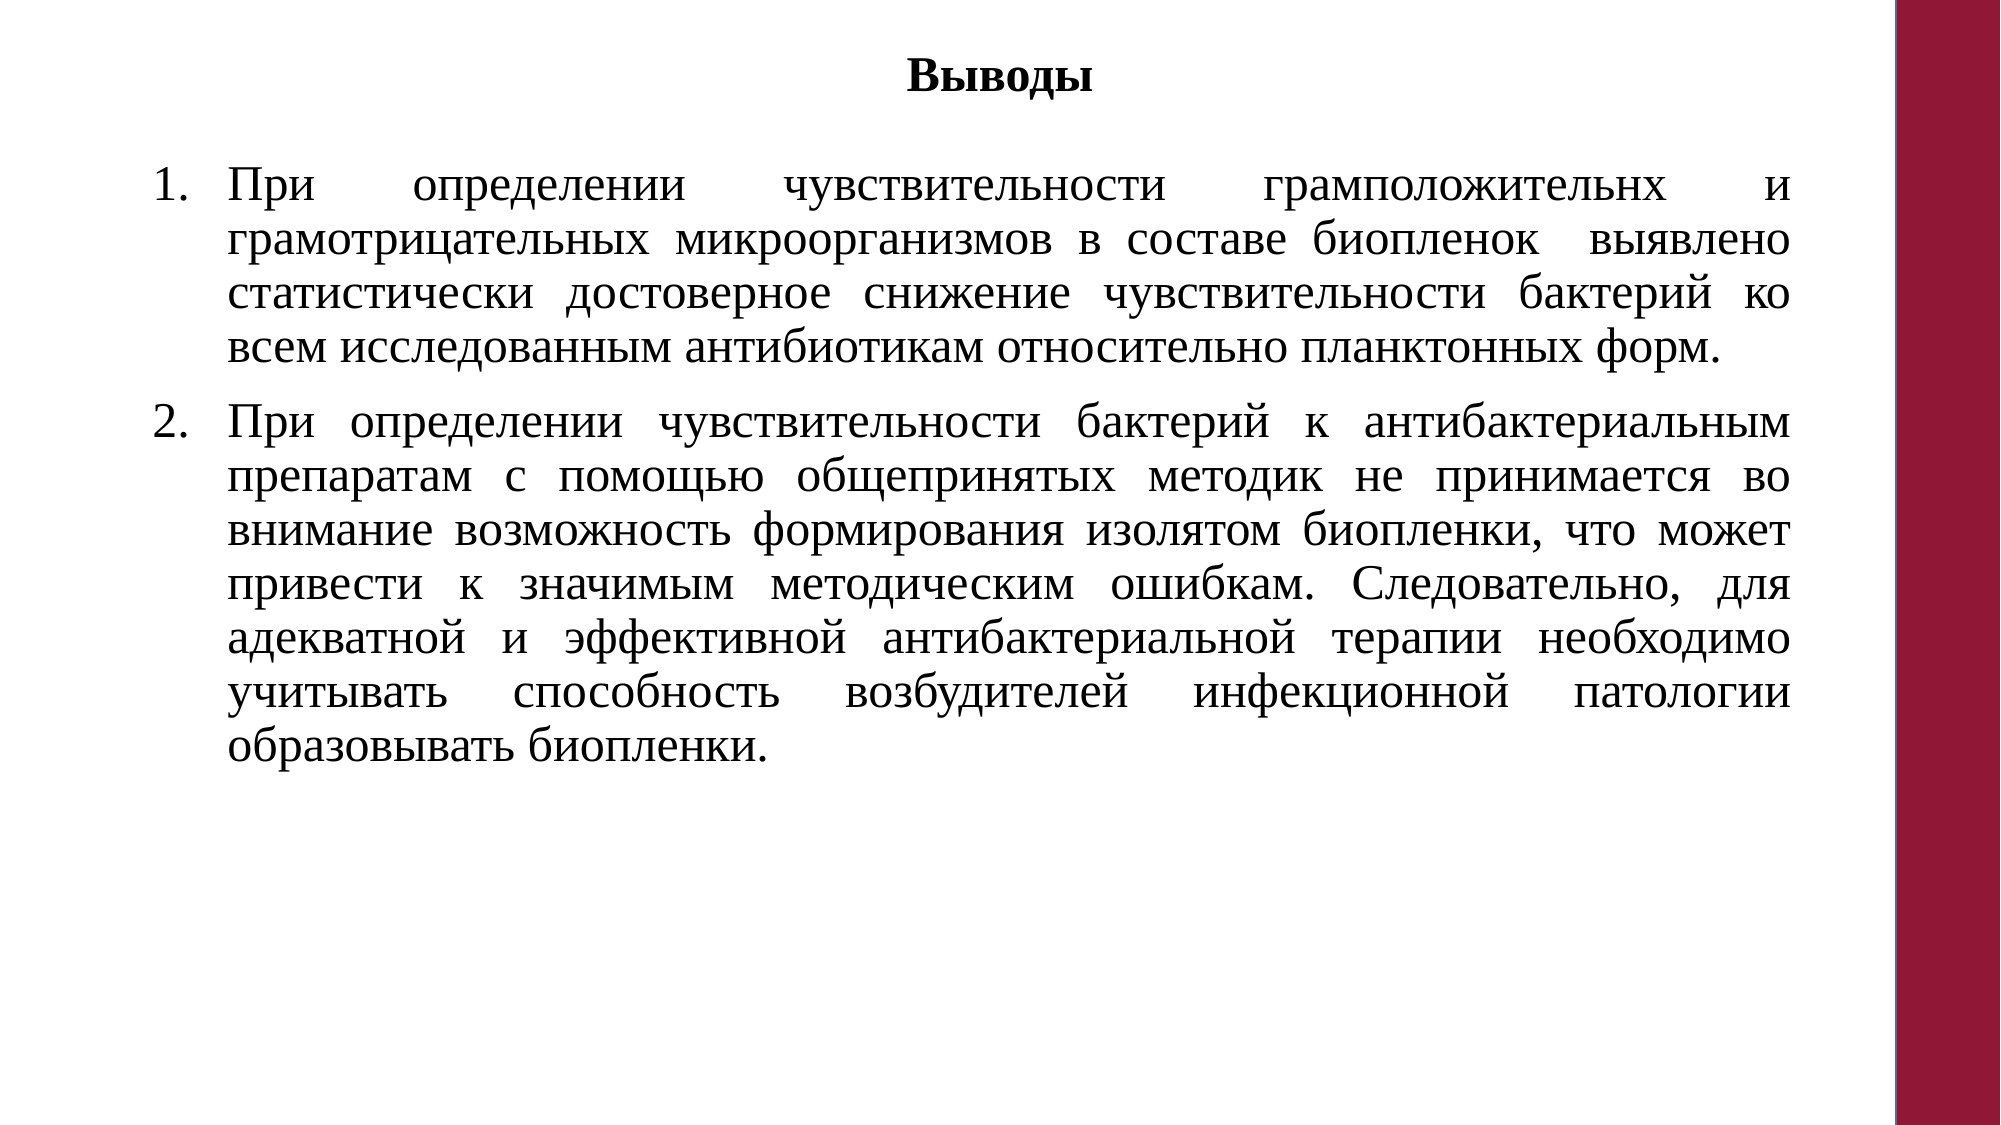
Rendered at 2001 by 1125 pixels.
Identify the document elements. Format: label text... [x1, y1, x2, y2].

title Выводы [137, 0, 1863, 150]
text_box [1895, 0, 2000, 1125]
list При определении чувствительности грамположительнх и грамотрицательных микроорганизмов в составе биопленок выявлено статистически достоверное снижение чувствительности бактерий ко всем исследованным антибиотикам относительно планктонных форм. При определении чувствительности бактерий к антибактериальным препаратам с помощью общепринятых методик не принимается во внимание возможность формирования изолятом биопленки, что может привести к значимым методическим ошибкам. Следовательно, для адекватной и эффективной антибактериальной терапии необходимо учитывать способность возбудителей инфекционной патологии образовывать биопленки. [137, 149, 1807, 864]
